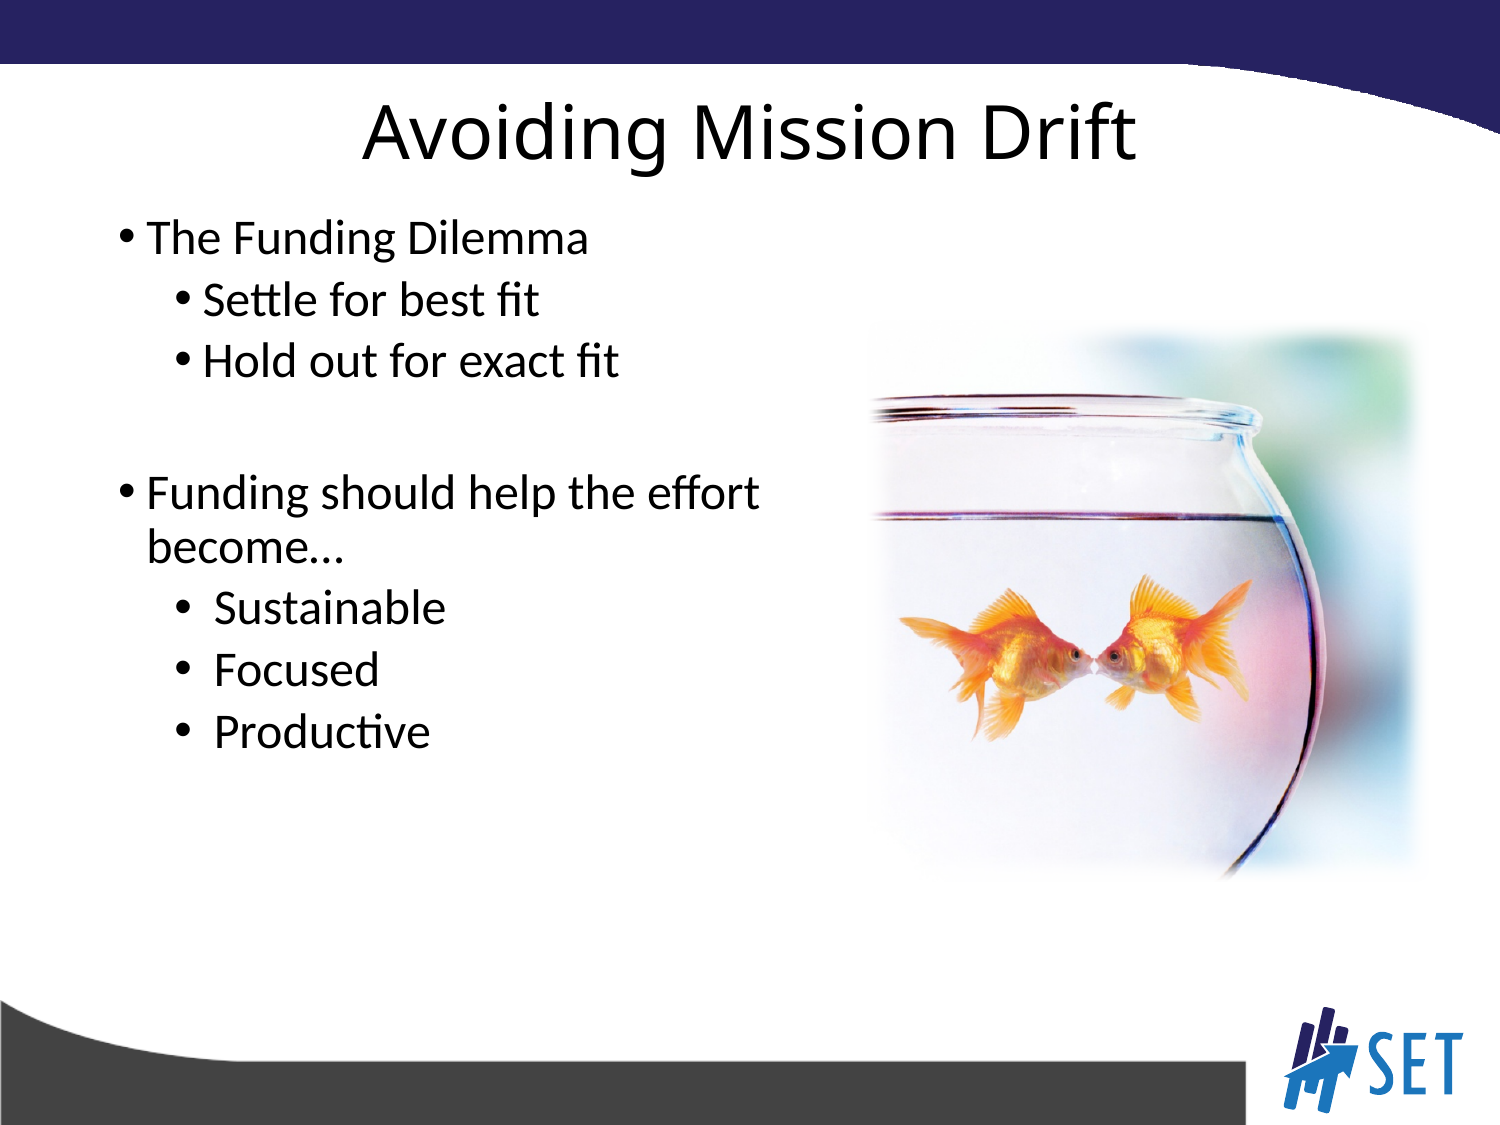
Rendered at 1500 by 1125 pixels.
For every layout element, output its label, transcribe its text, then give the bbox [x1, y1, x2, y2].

title Avoiding Mission Drift [103, 67, 1397, 204]
list The Funding Dilemma Settle for best fit Hold out for exact fit Funding should help the effort become… Sustainable Focused Productive [103, 203, 825, 1014]
picture [866, 319, 1430, 883]
picture [0, 0, 1500, 144]
